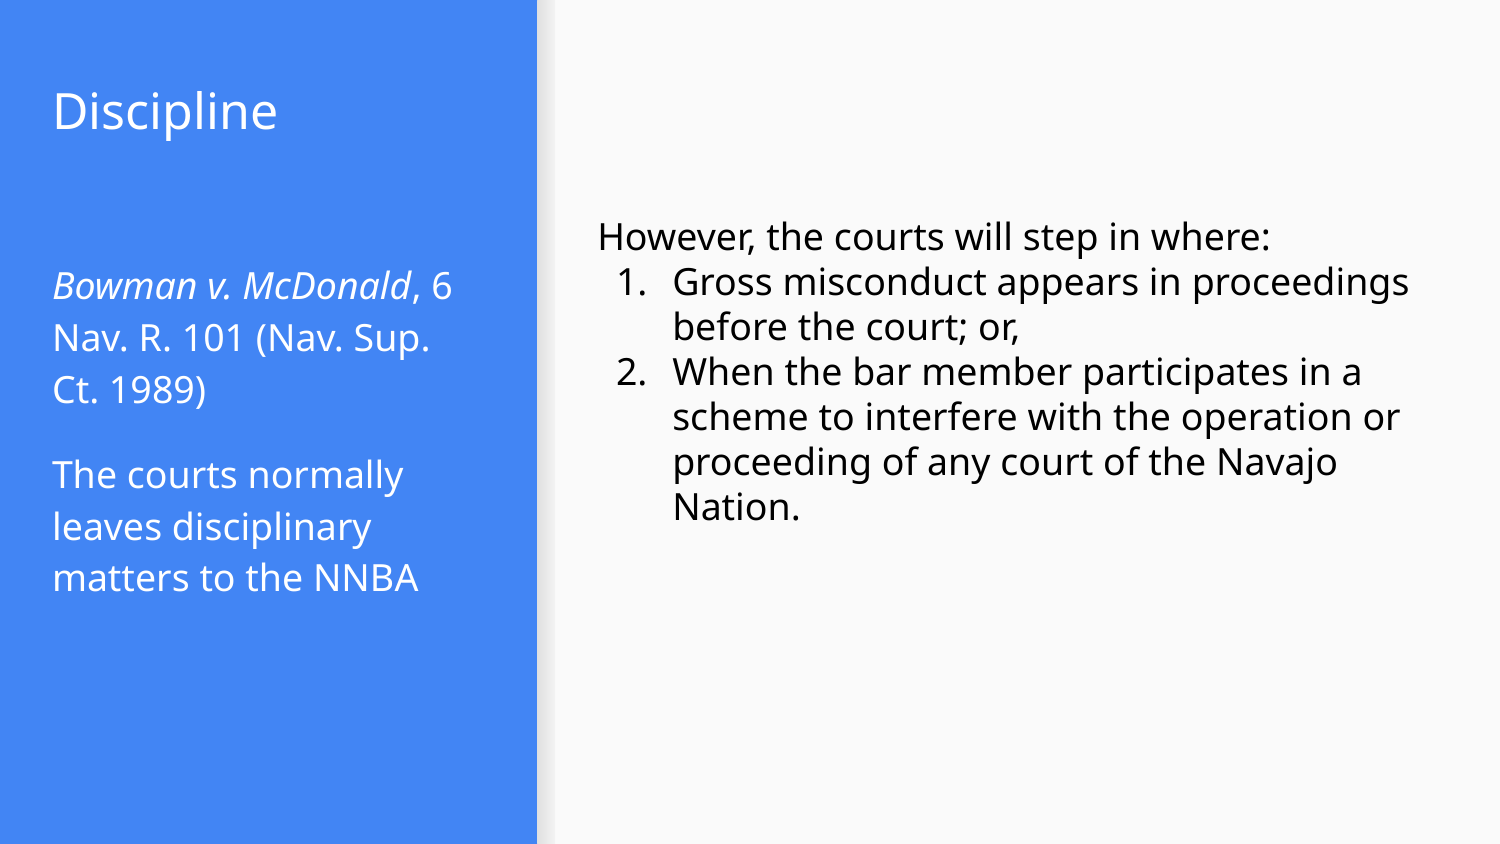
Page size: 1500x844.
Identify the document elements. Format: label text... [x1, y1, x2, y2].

text_box However, the courts will step in where: Gross misconduct appears in proceedings before the court; or, When the bar member participates in a scheme to interfere with the operation or proceeding of any court of the Navajo Nation. [582, 107, 1479, 815]
list Bowman v. McDonald, 6 Nav. R. 101 (Nav. Sup. Ct. 1989) The courts normally leaves disciplinary matters to the NNBA [37, 240, 498, 760]
title Discipline [37, 58, 498, 216]
